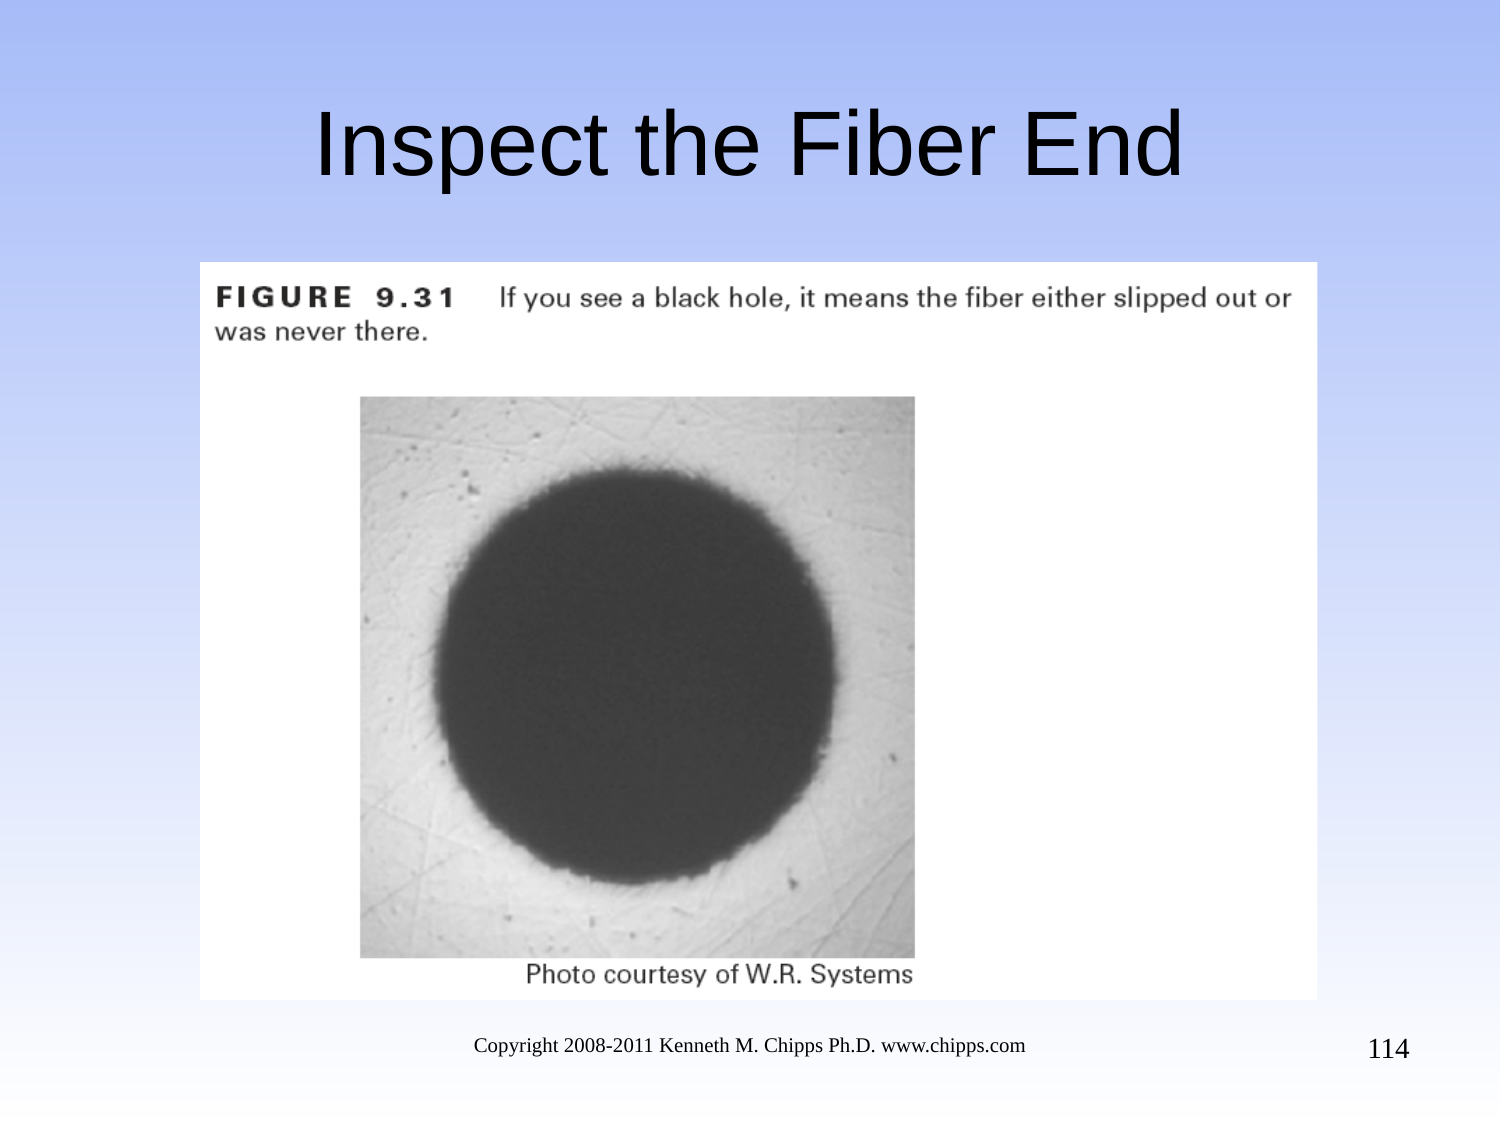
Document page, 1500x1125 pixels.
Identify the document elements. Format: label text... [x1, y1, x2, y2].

slide_number 114 [1074, 1021, 1426, 1101]
title Inspect the Fiber End [75, 45, 1425, 233]
footer Copyright 2008-2011 Kenneth M. Chipps Ph.D. www.chipps.com [449, 1024, 1051, 1103]
picture [199, 262, 1318, 1001]
